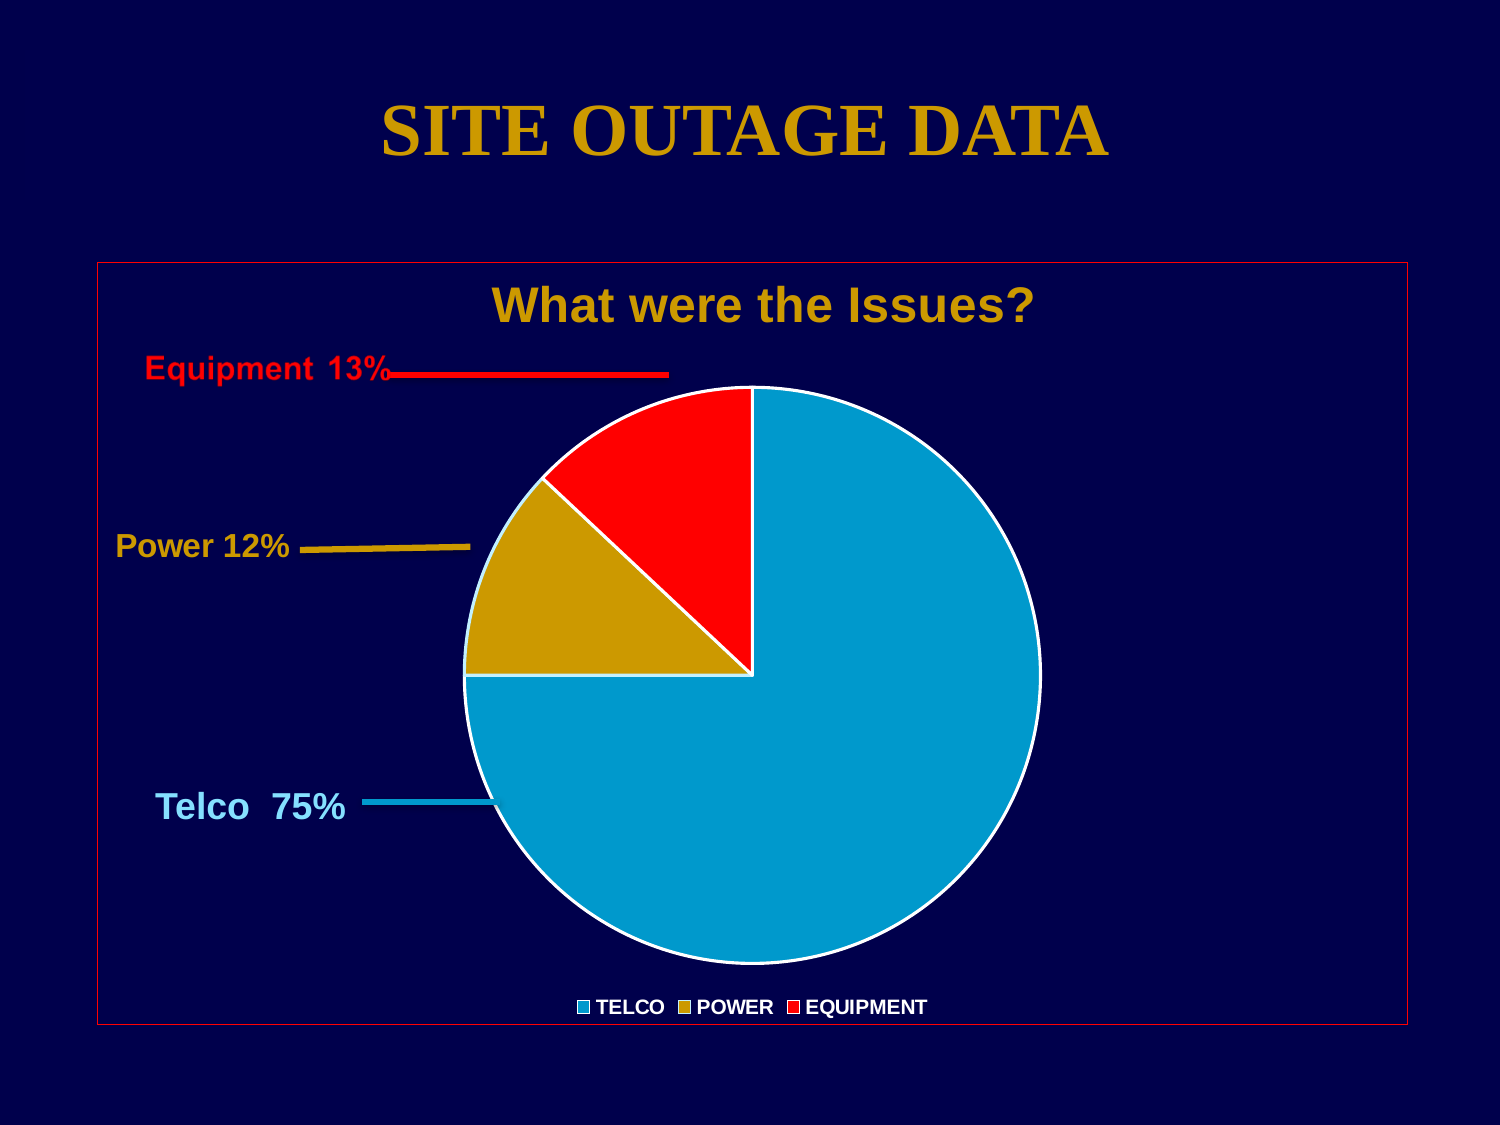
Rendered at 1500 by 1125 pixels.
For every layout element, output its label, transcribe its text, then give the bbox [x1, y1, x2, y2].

text_box SITE OUTAGE DATA [24, 49, 1480, 200]
chart [97, 262, 1408, 1026]
